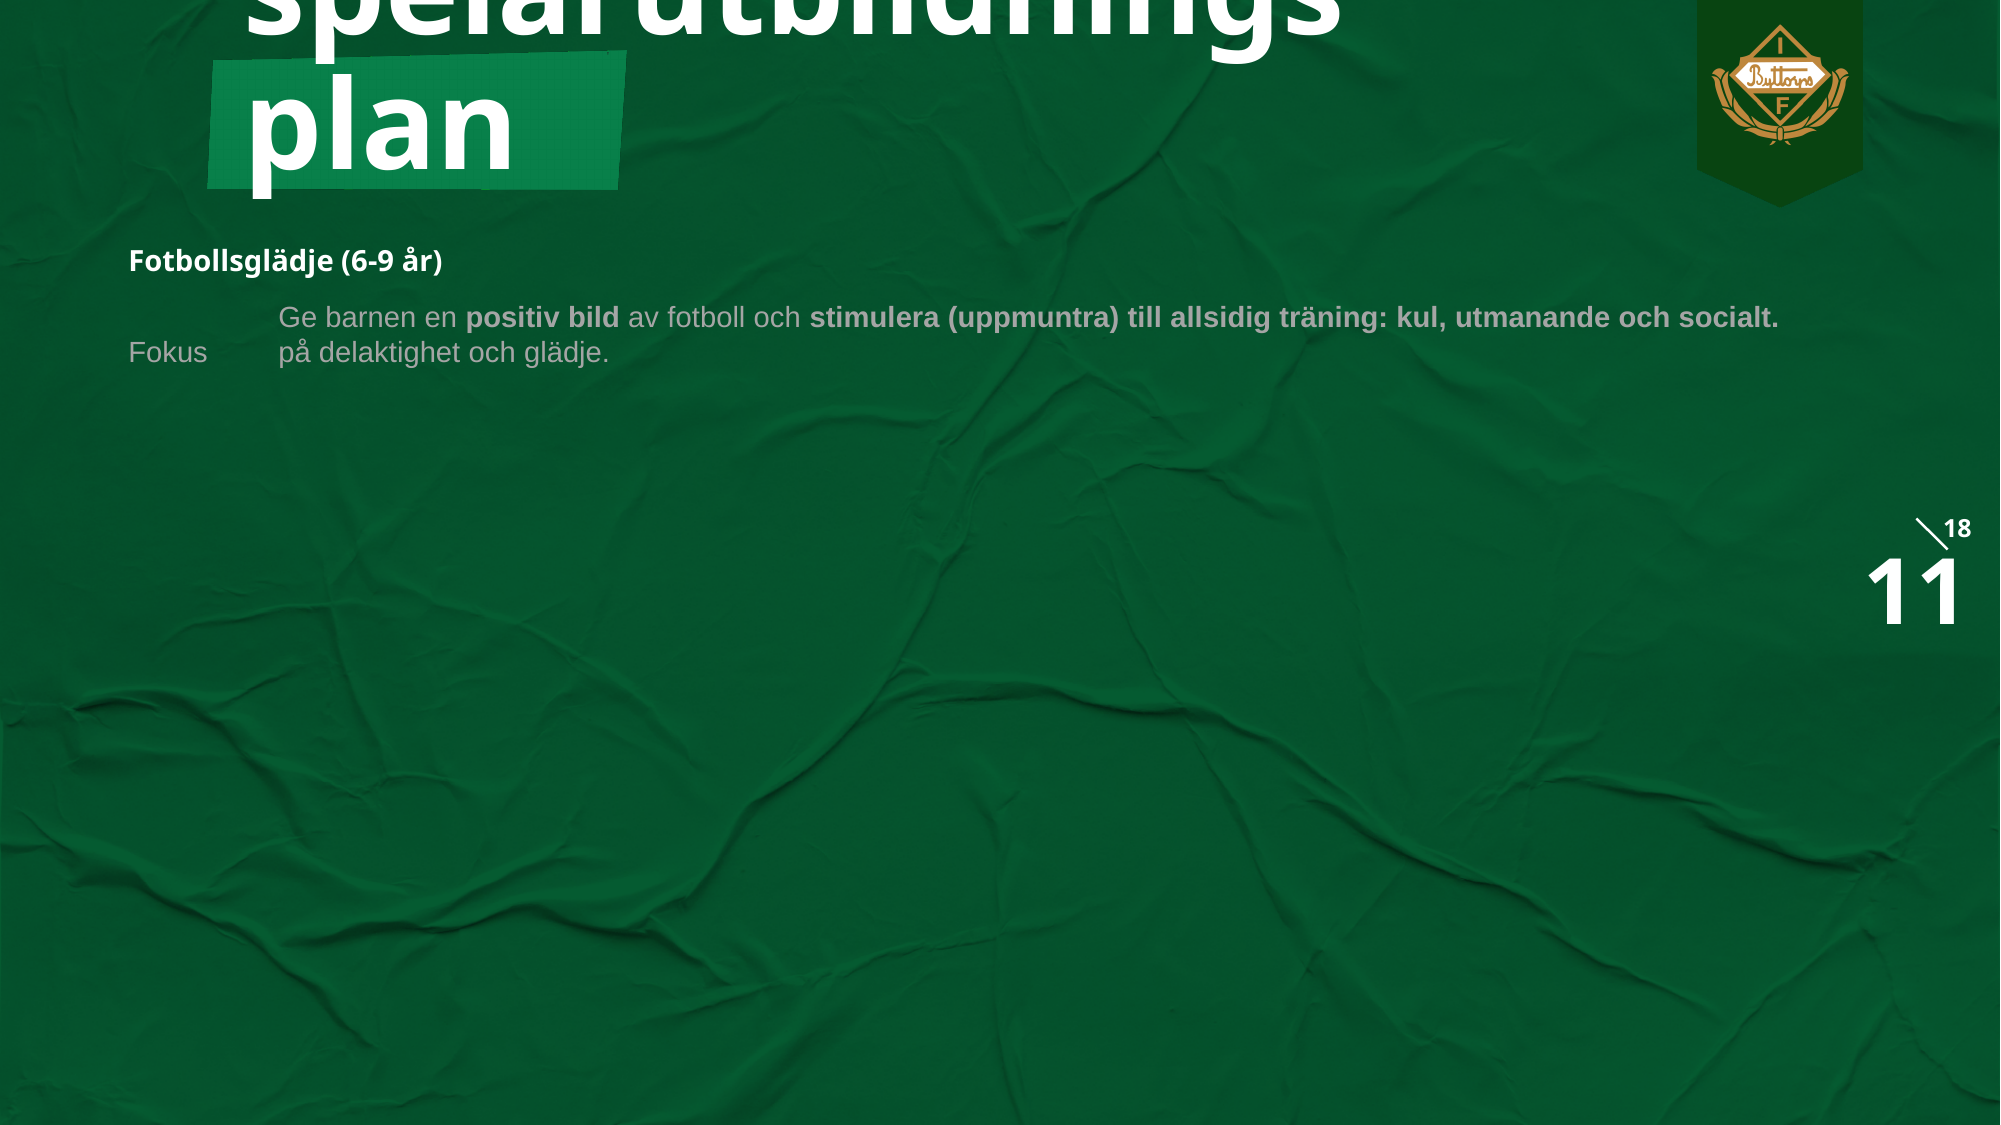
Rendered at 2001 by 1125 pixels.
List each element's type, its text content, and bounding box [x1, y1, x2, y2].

list Fotbollsglädje (6-9 år) Ge barnen en positiv bild av fotboll och stimulera (uppmuntra) till allsidig träning: kul, utmanande och socialt. Fokus på delaktighet och glädje. [113, 234, 1875, 838]
title spelarutbildningsplan [228, 0, 1368, 234]
picture [0, 0, 2000, 1125]
